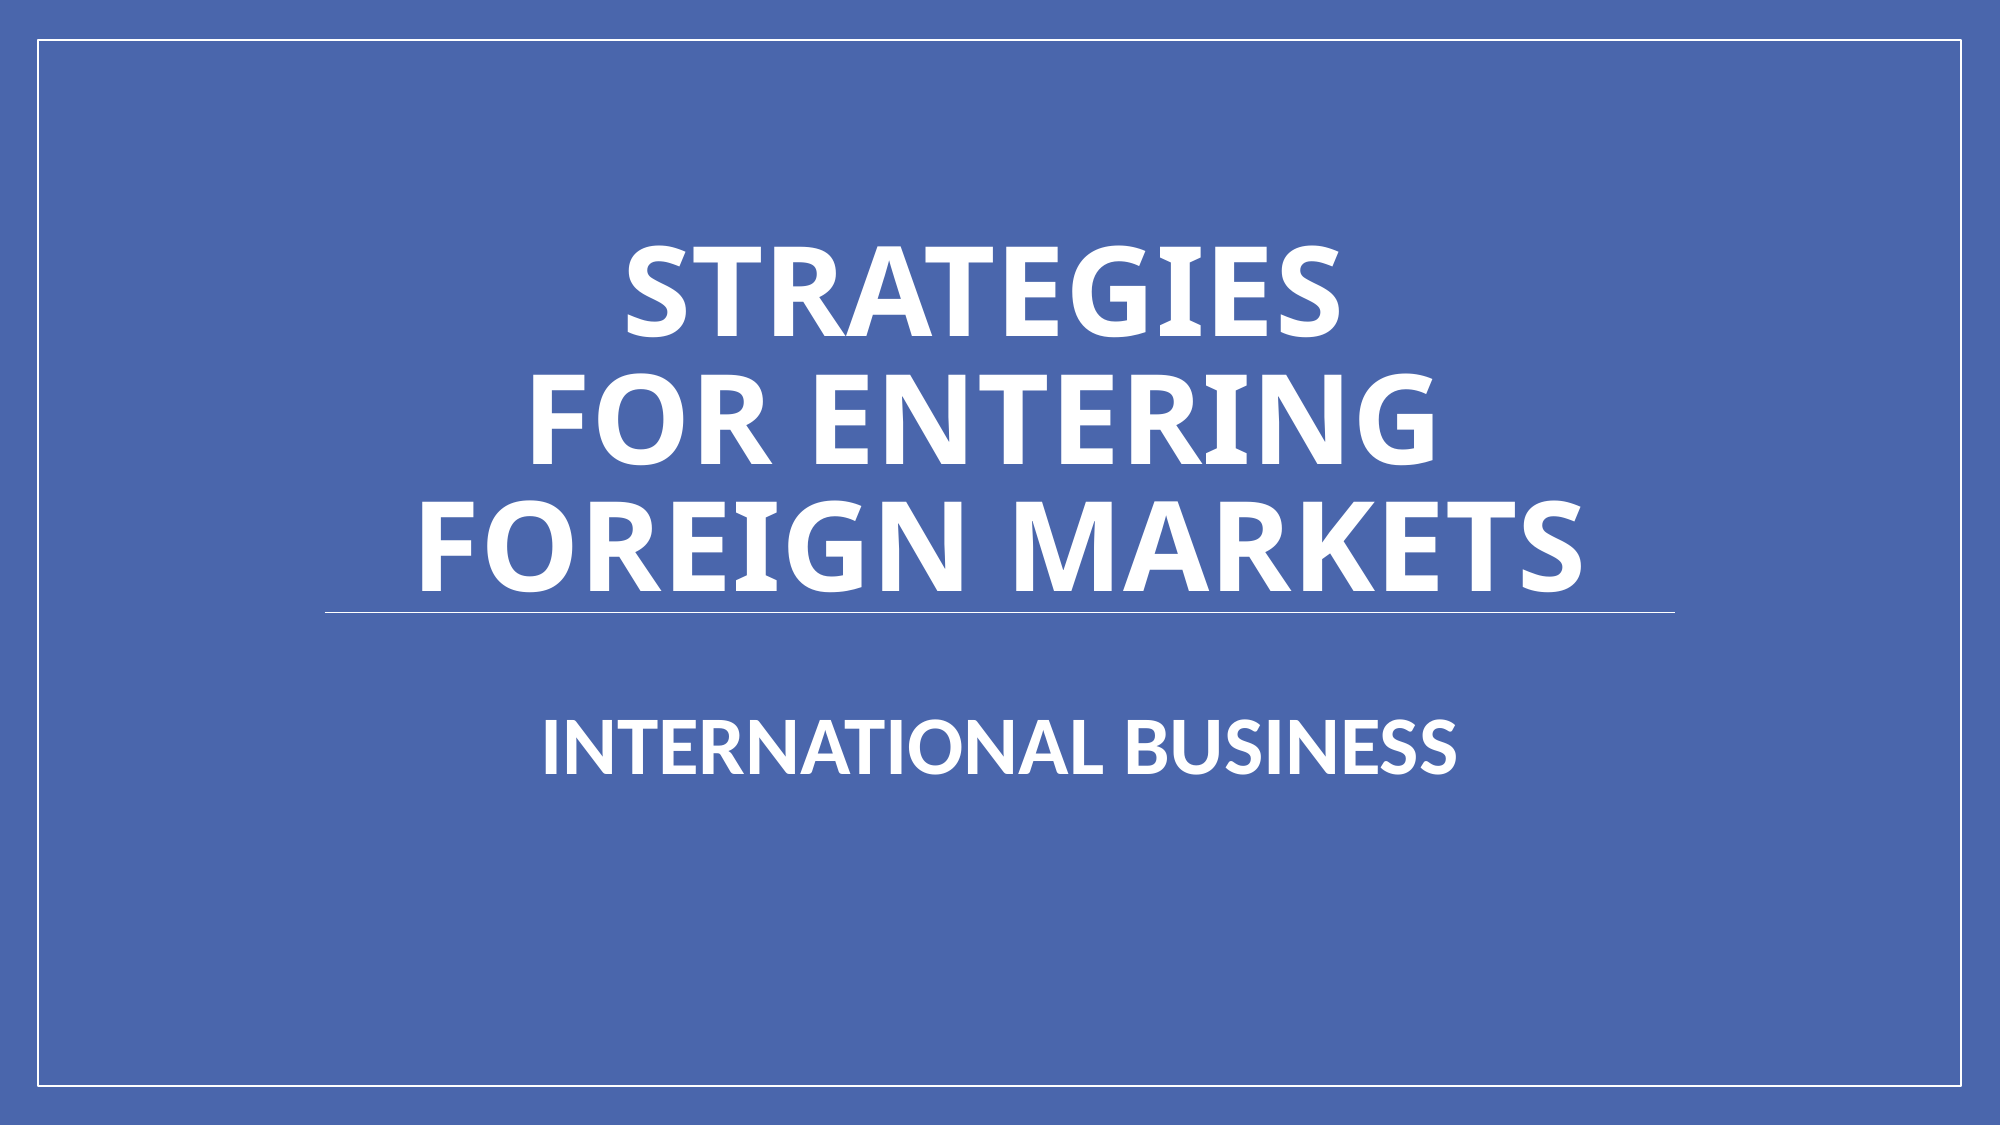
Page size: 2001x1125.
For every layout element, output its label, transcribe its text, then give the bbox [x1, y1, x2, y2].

subtitle INTERNATIONAL BUSINESS [280, 694, 1719, 863]
title Strategies for Entering Foreign Markets [182, 144, 1818, 625]
